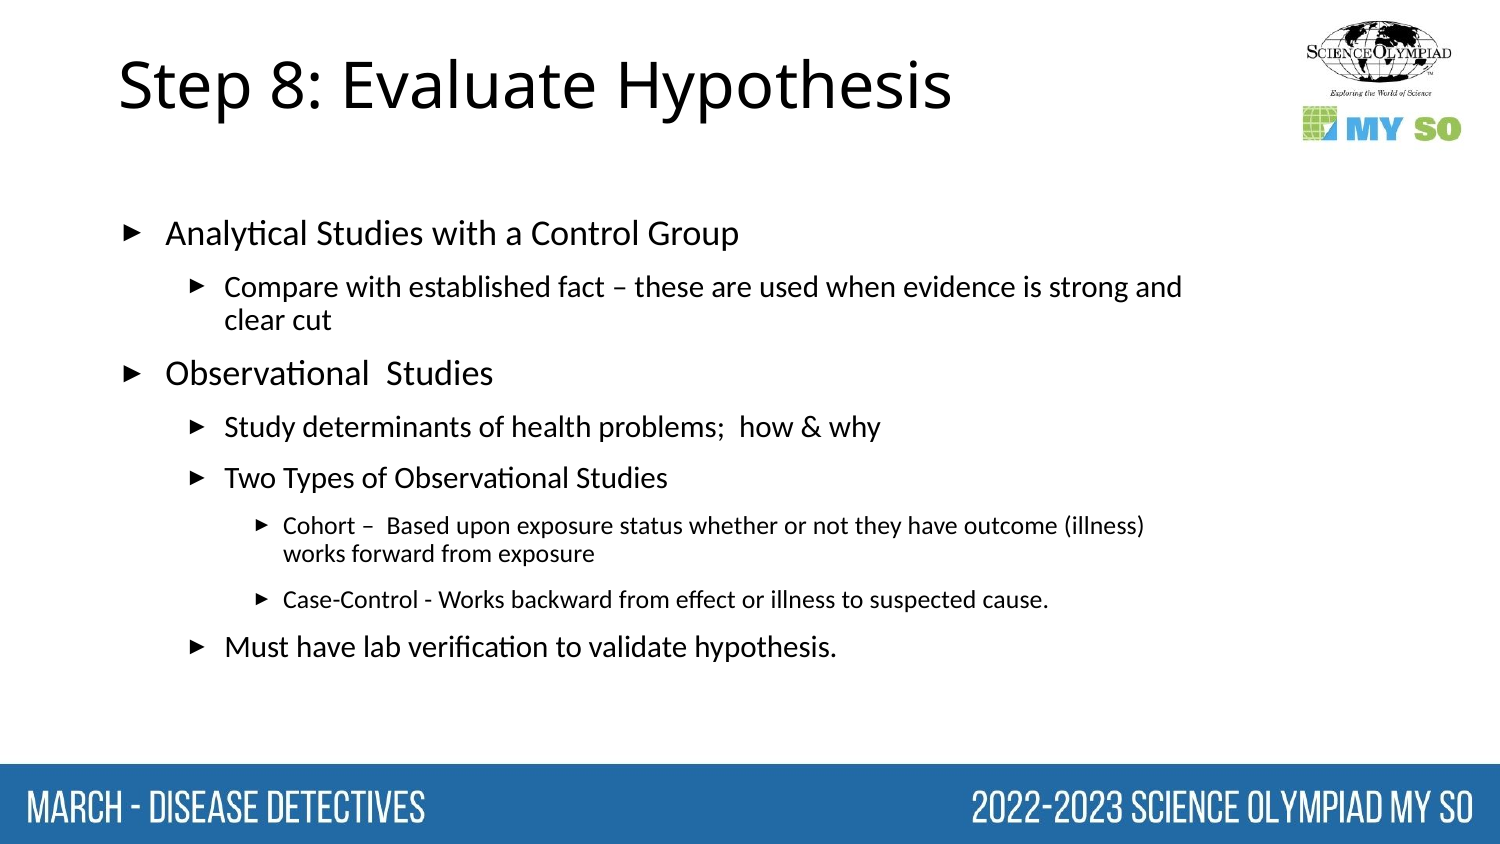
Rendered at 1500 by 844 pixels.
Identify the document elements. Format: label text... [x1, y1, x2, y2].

title Step 8: Evaluate Hypothesis [103, 44, 1397, 208]
picture [0, 0, 1500, 844]
list Analytical Studies with a Control Group Compare with established fact – these are used when evidence is strong and clear cut Observational Studies Study determinants of health problems; how & why Two Types of Observational Studies Cohort – Based upon exposure status whether or not they have outcome (illness) works forward from exposure Case-Control - Works backward from effect or illness to suspected cause. Must have lab verification to validate hypothesis. [99, 206, 1213, 676]
